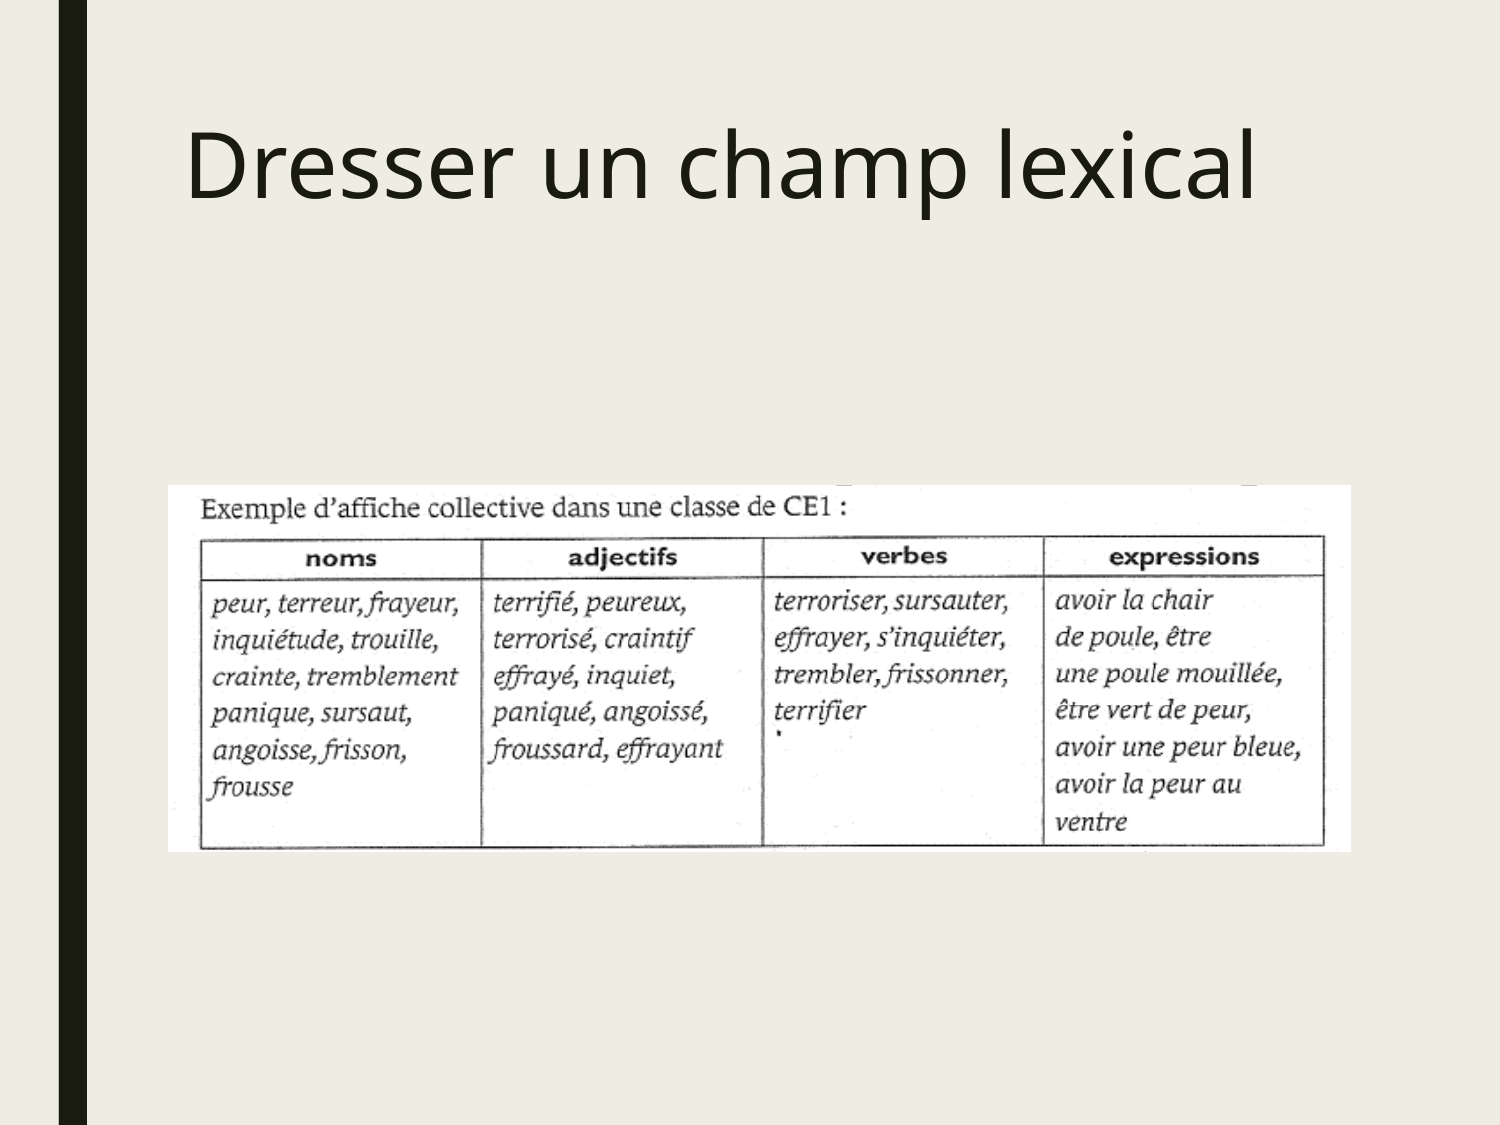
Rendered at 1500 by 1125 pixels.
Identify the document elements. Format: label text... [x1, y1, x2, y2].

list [168, 485, 1351, 852]
title Dresser un champ lexical [168, 112, 1351, 357]
